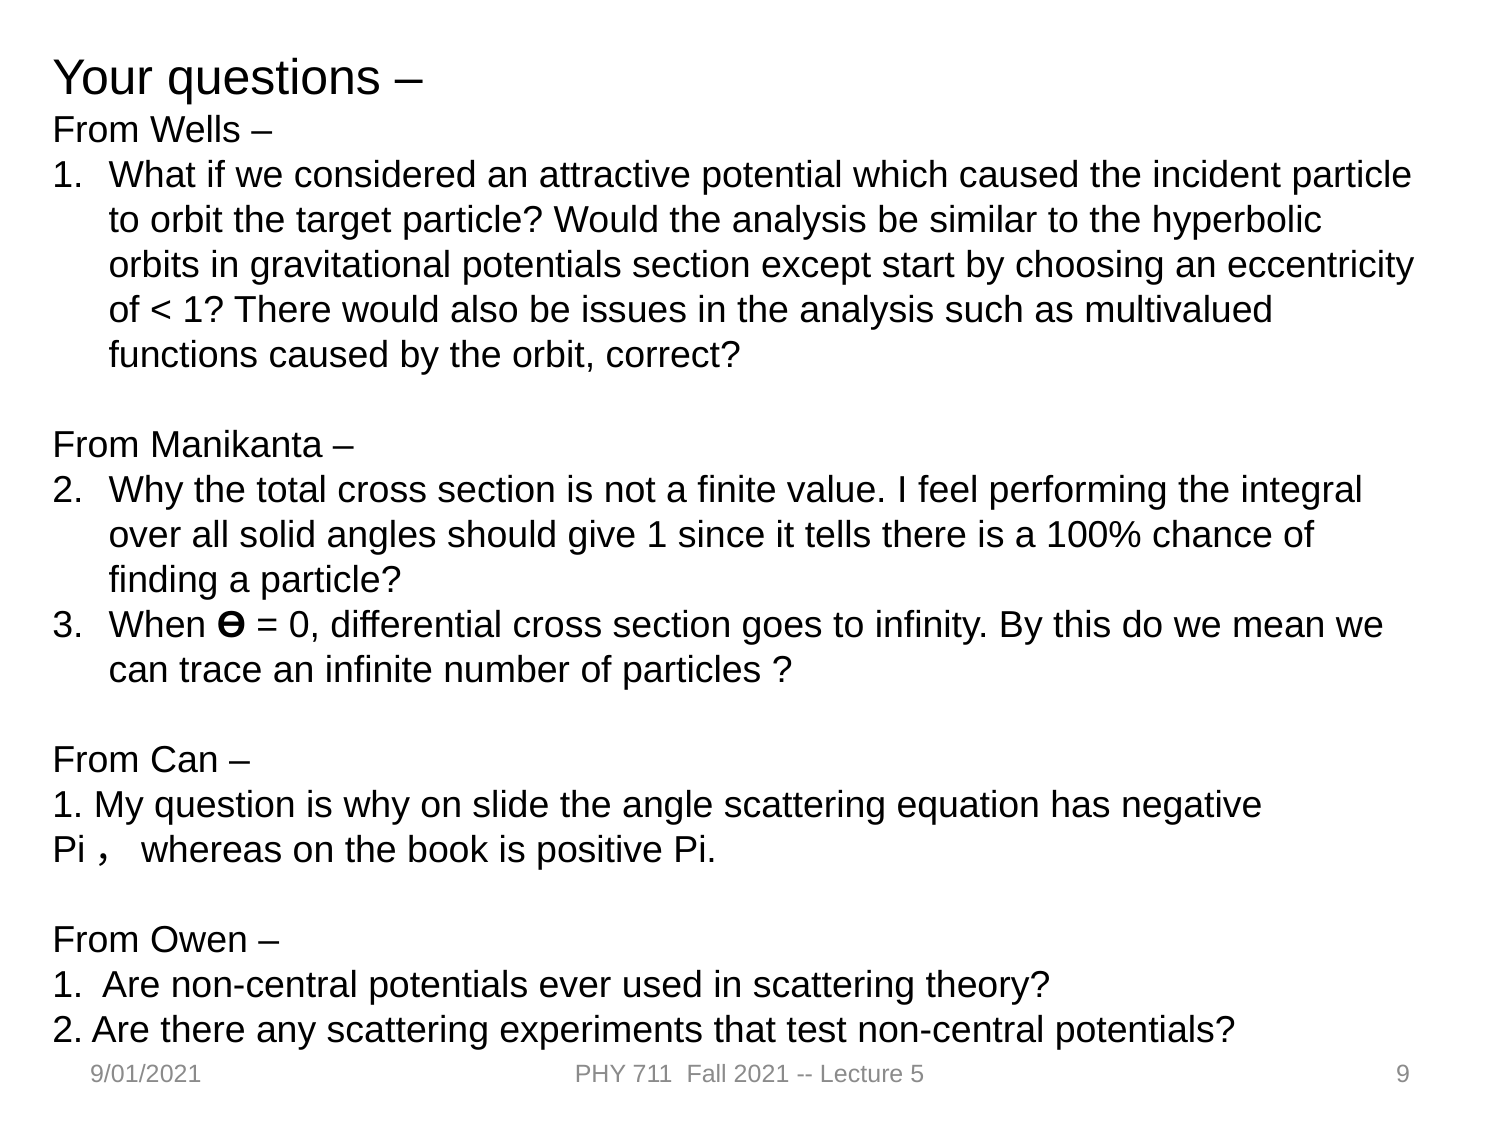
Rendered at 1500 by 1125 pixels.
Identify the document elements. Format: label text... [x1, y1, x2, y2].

text_box Your questions – From Wells – What if we considered an attractive potential which caused the incident particle to orbit the target particle? Would the analysis be similar to the hyperbolic orbits in gravitational potentials section except start by choosing an eccentricity of < 1? There would also be issues in the analysis such as multivalued functions caused by the orbit, correct? From Manikanta – Why the total cross section is not a finite value. I feel performing the integral over all solid angles should give 1 since it tells there is a 100% chance of finding a particle? When ϴ = 0, differential cross section goes to infinity. By this do we mean we can trace an infinite number of particles ? From Can – 1. My question is why on slide the angle scattering equation has negative Pi，whereas on the book is positive Pi. From Owen – 1. Are non-central potentials ever used in scattering theory? 2. Are there any scattering experiments that test non-central potentials? [37, 37, 1438, 1125]
